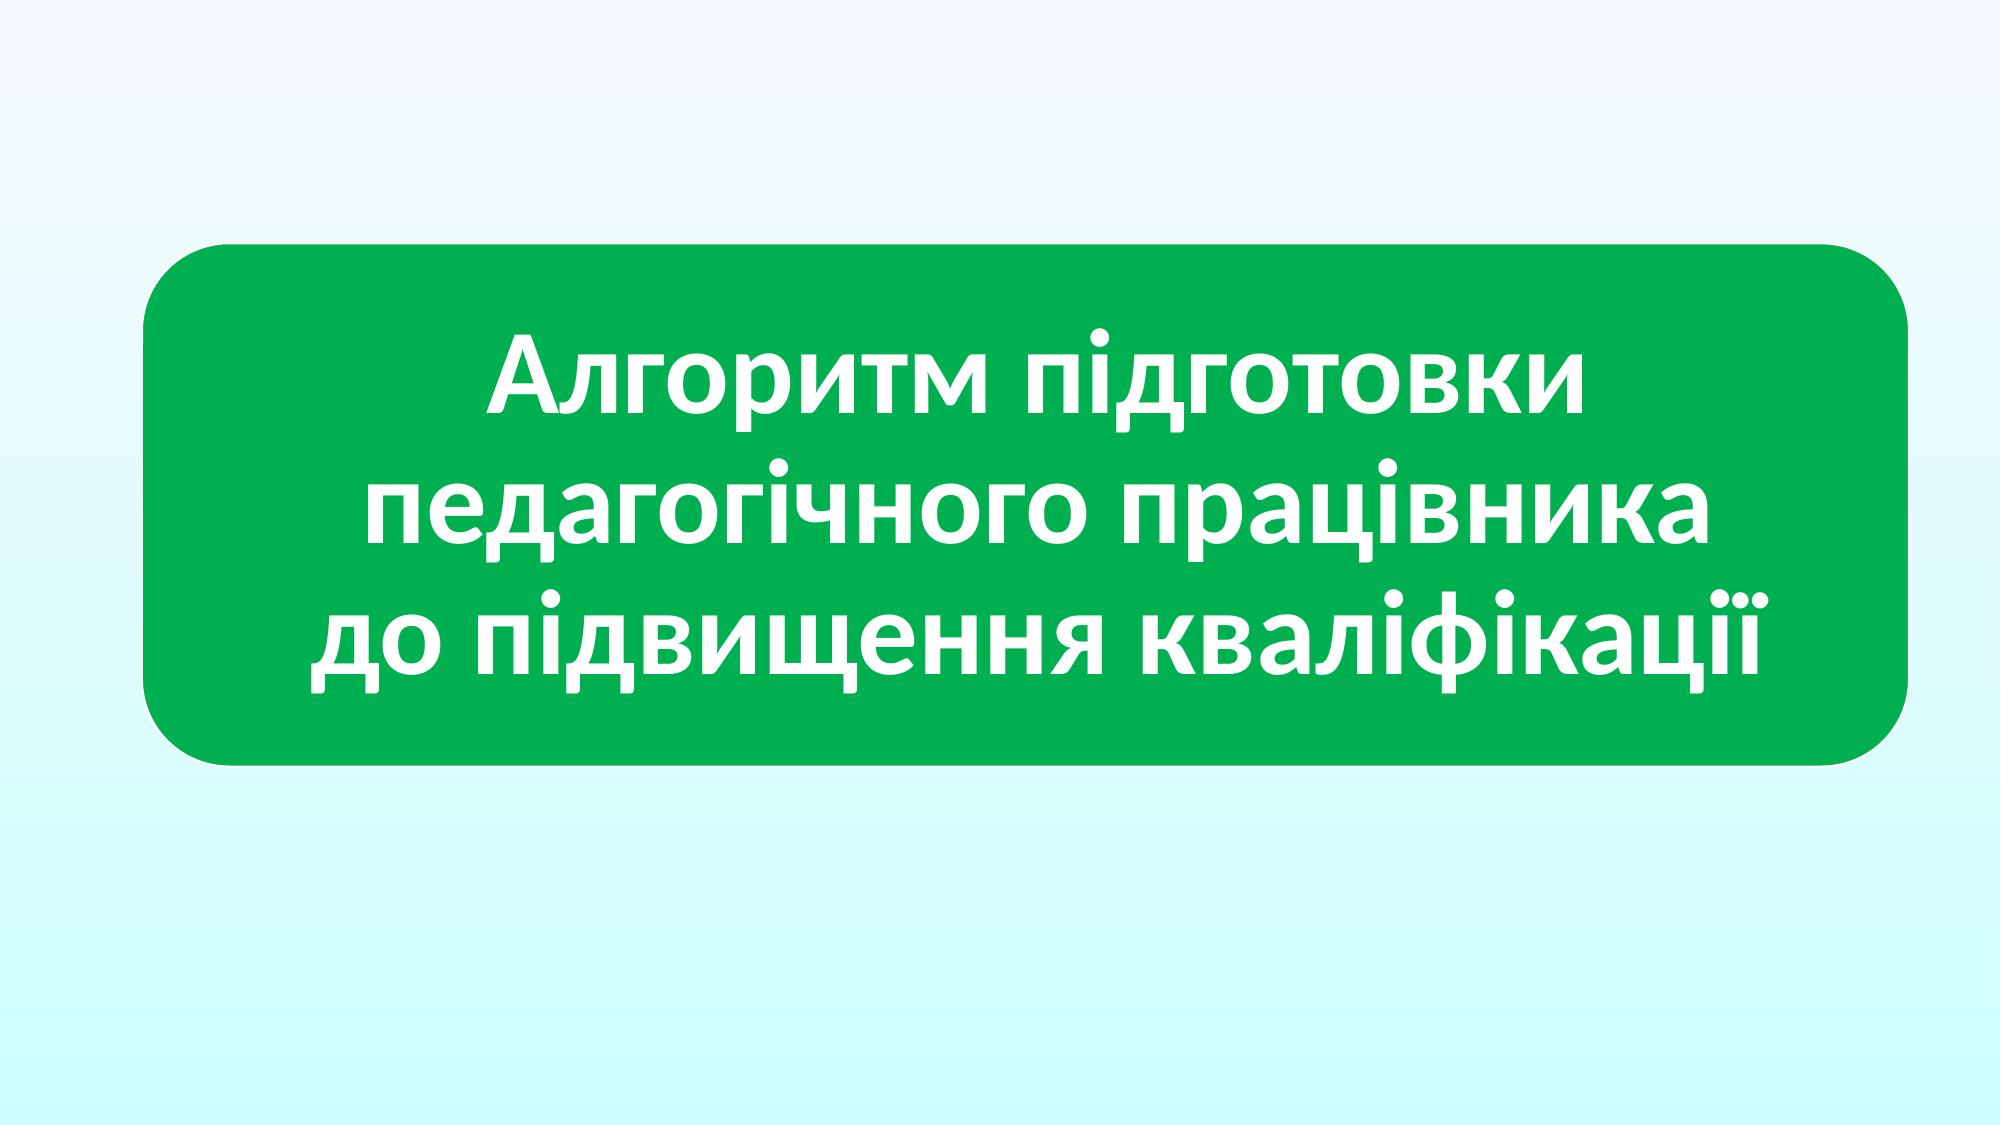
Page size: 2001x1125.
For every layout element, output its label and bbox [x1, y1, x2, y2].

text_box [141, 239, 1909, 771]
